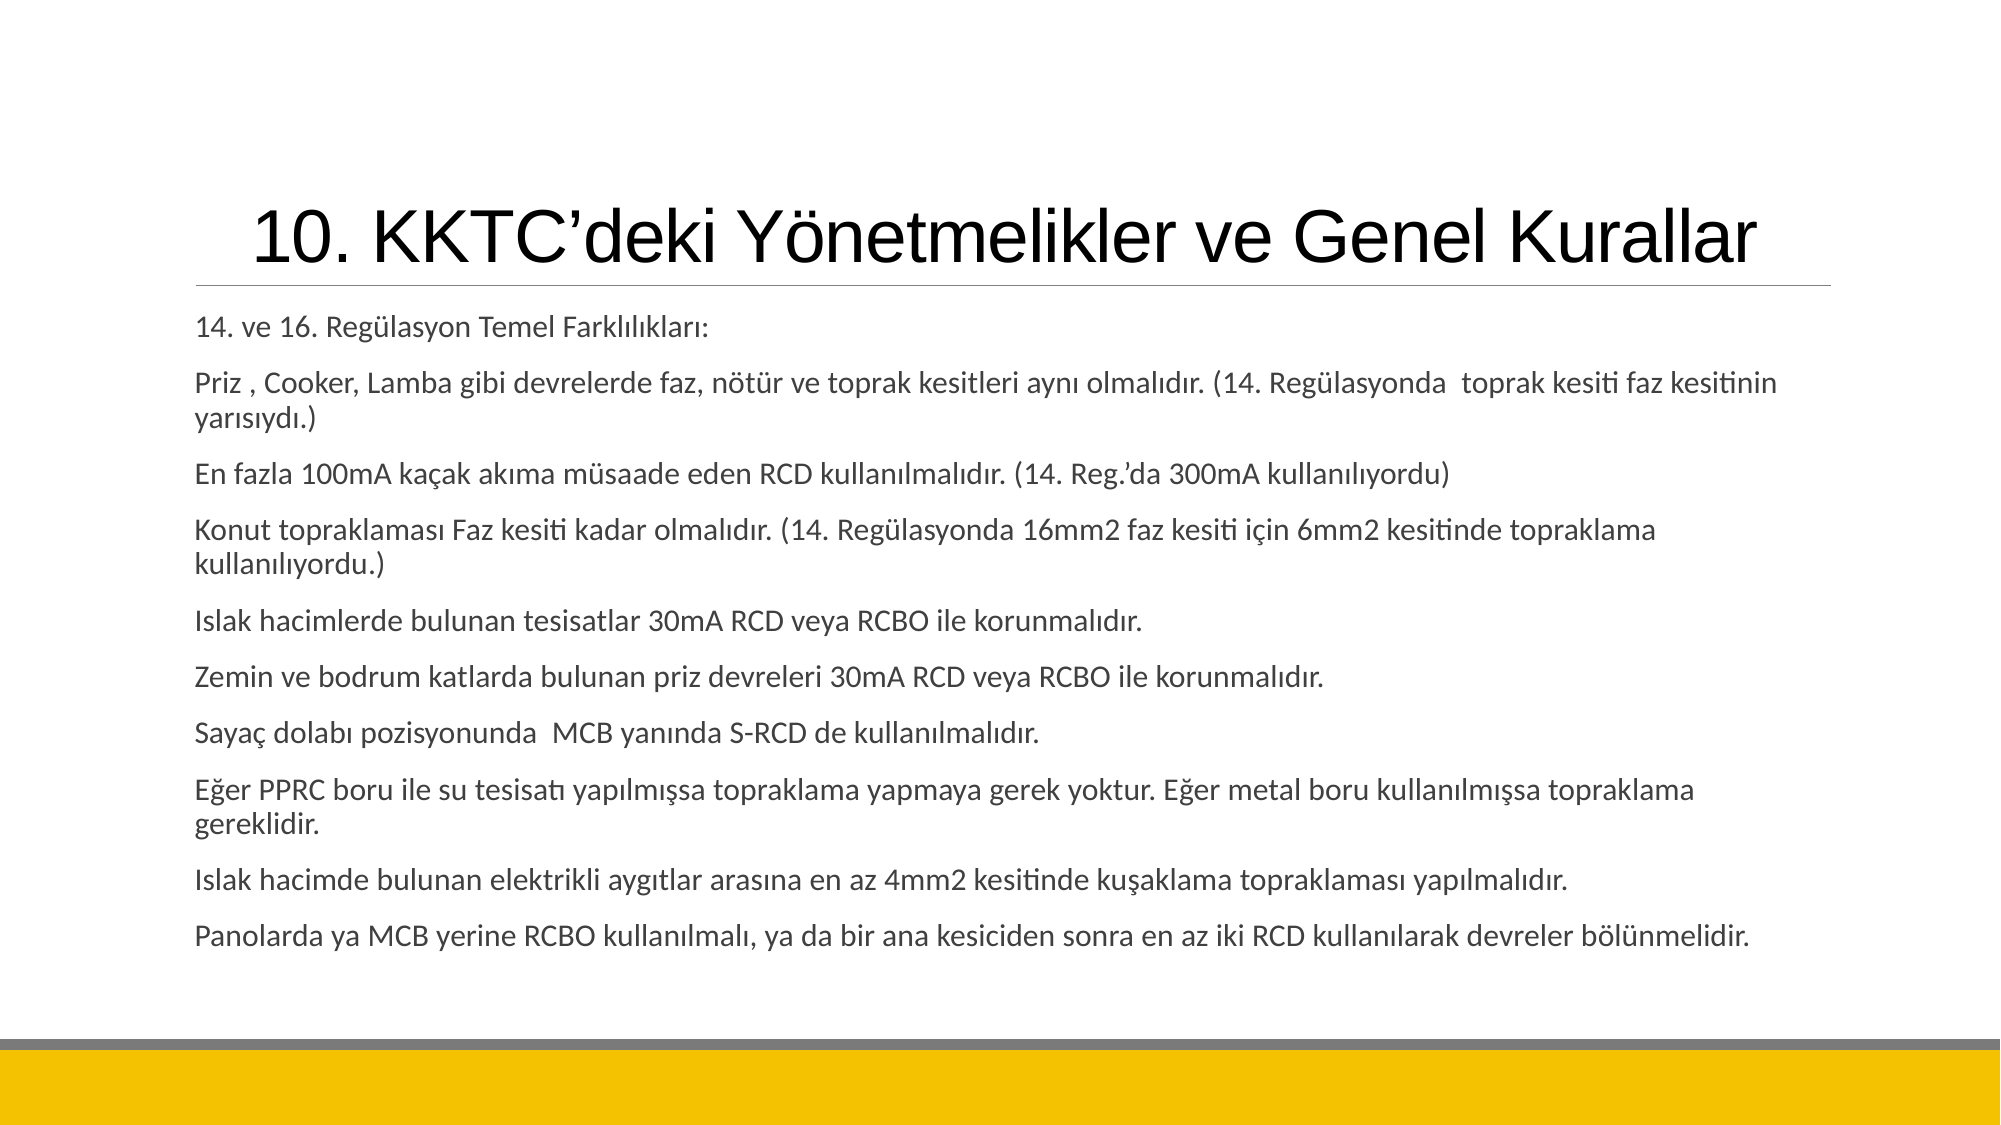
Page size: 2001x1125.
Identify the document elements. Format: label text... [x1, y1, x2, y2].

title 10. KKTC’deki Yönetmelikler ve Genel Kurallar [180, 47, 1830, 285]
list 14. ve 16. Regülasyon Temel Farklılıkları: Priz , Cooker, Lamba gibi devrelerde faz, nötür ve toprak kesitleri aynı olmalıdır. (14. Regülasyonda toprak kesiti faz kesitinin yarısıydı.) En fazla 100mA kaçak akıma müsaade eden RCD kullanılmalıdır. (14. Reg.’da 300mA kullanılıyordu) Konut topraklaması Faz kesiti kadar olmalıdır. (14. Regülasyonda 16mm2 faz kesiti için 6mm2 kesitinde topraklama kullanılıyordu.) Islak hacimlerde bulunan tesisatlar 30mA RCD veya RCBO ile korunmalıdır. Zemin ve bodrum katlarda bulunan priz devreleri 30mA RCD veya RCBO ile korunmalıdır. Sayaç dolabı pozisyonunda MCB yanında S-RCD de kullanılmalıdır. Eğer PPRC boru ile su tesisatı yapılmışsa topraklama yapmaya gerek yoktur. Eğer metal boru kullanılmışsa topraklama gereklidir. Islak hacimde bulunan elektrikli aygıtlar arasına en az 4mm2 kesitinde kuşaklama topraklaması yapılmalıdır. Panolarda ya MCB yerine RCBO kullanılmalı, ya da bir ana kesiciden sonra en az iki RCD kullanılarak devreler bölünmelidir. [180, 302, 1830, 963]
